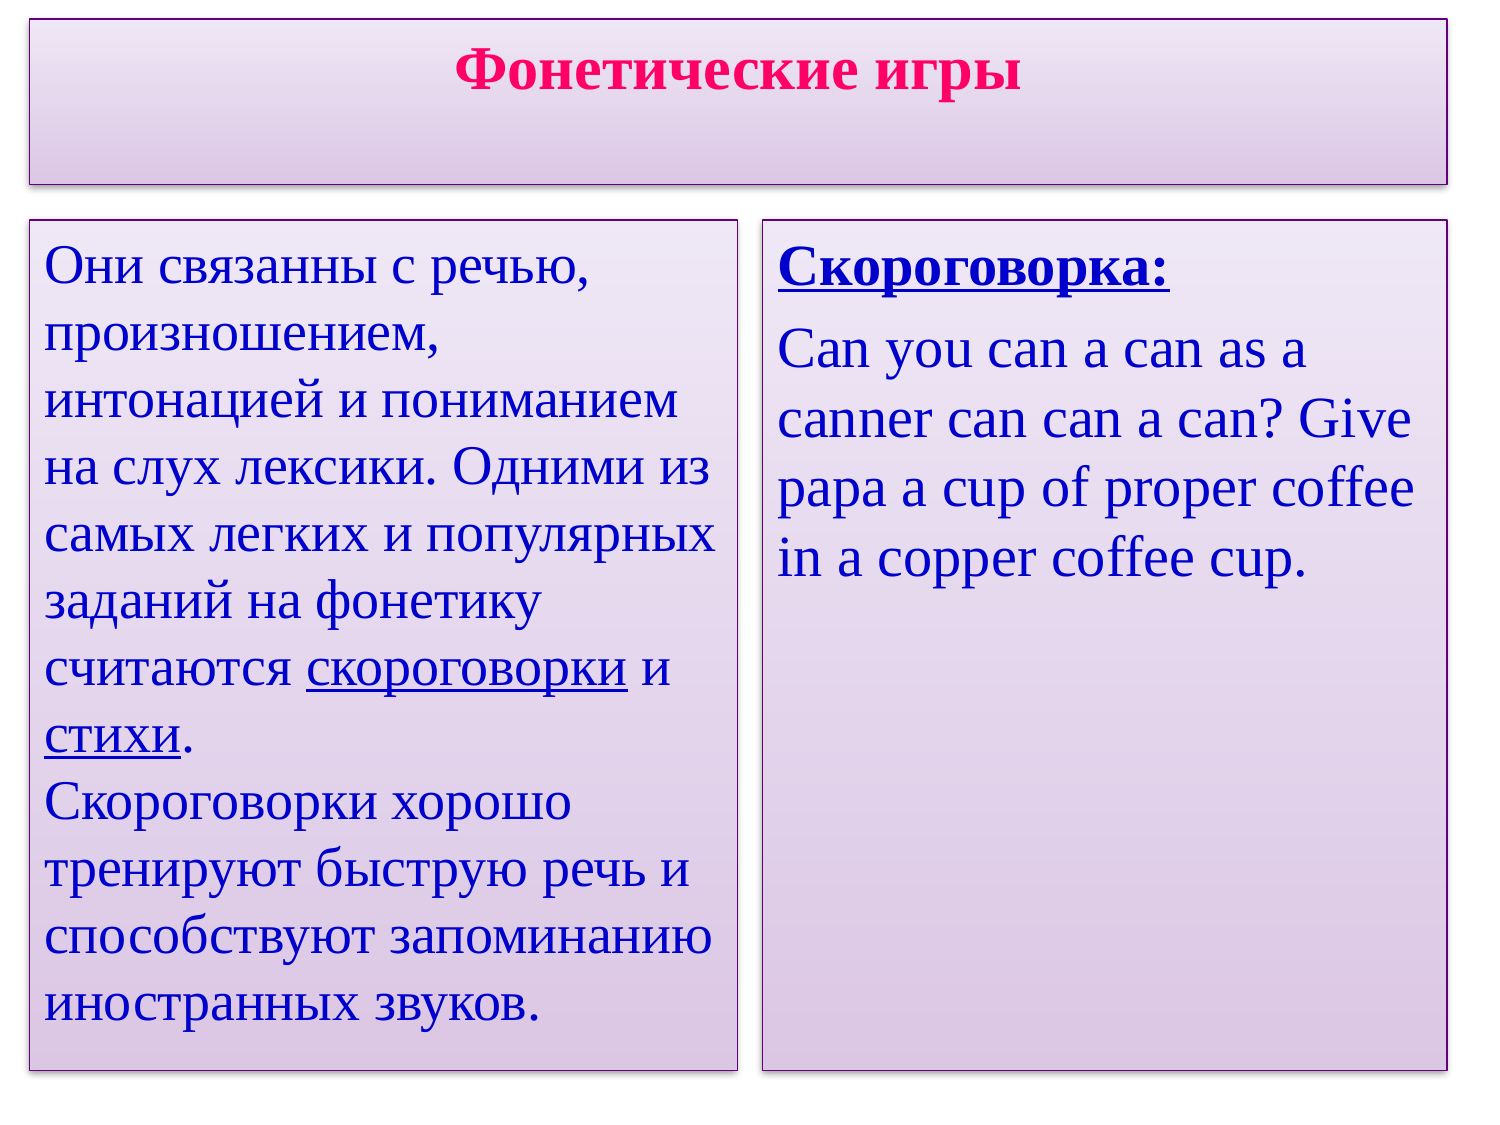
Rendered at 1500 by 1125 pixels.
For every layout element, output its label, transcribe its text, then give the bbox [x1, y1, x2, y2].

list Они связанны с речью, произношением, интонацией и пониманием на слух лексики. Одними из самых легких и популярных заданий на фонетику считаются скороговорки и стихи. Скороговорки хорошо тренируют быструю речь и способствуют запоминанию иностранных звуков. [29, 219, 738, 1071]
title Фонетические игры [29, 18, 1448, 185]
list Скороговорка: Can you can a can as a canner can can a can? Give papa a cup of proper coffee in a copper coffee cup. [762, 219, 1448, 1071]
